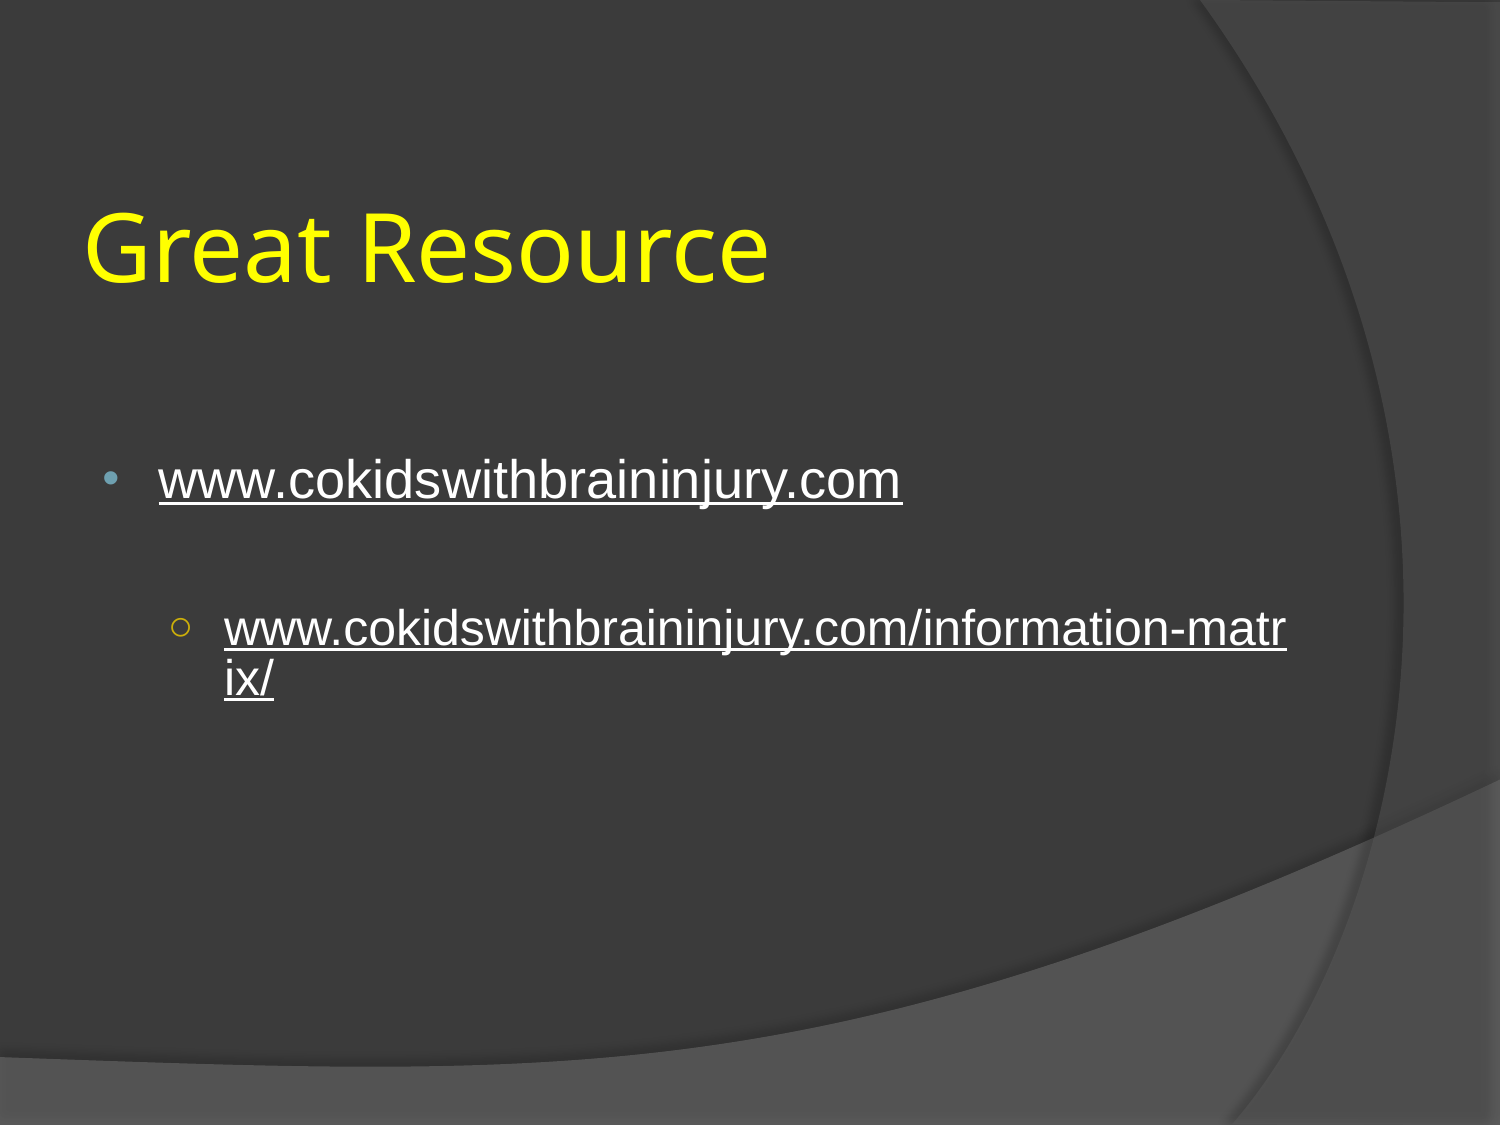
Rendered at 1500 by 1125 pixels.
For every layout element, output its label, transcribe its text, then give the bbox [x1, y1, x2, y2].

list www.cokidswithbraininjury.com www.cokidswithbraininjury.com/information-matrix/ [87, 437, 1313, 1125]
title Great Resource [75, 149, 1300, 338]
